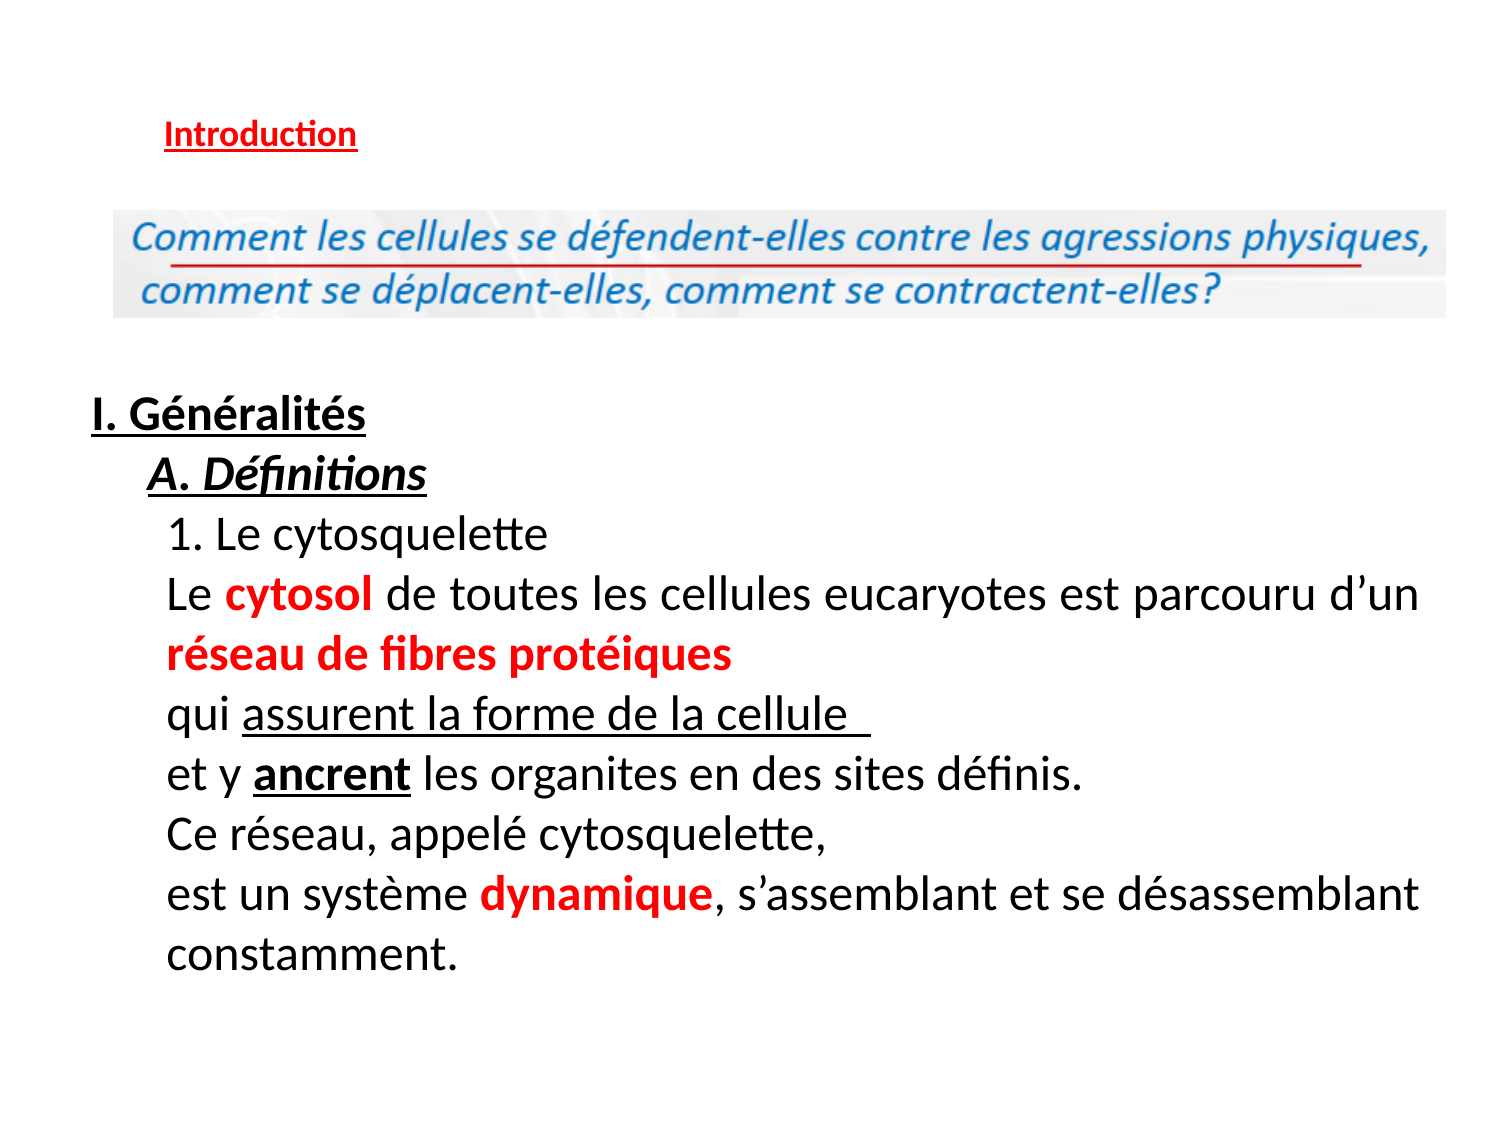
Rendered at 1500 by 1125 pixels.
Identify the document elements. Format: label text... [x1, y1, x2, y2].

text_box Introduction [148, 101, 373, 162]
text_box I. Généralités A. Définitions 1. Le cytosquelette Le cytosol de toutes les cellules eucaryotes est parcouru d’un réseau de fibres protéiques qui assurent la forme de la cellule et y ancrent les organites en des sites définis. Ce réseau, appelé cytosquelette, est un système dynamique, s’assemblant et se désassemblant constamment. [76, 373, 1436, 1049]
picture [112, 209, 1447, 319]
